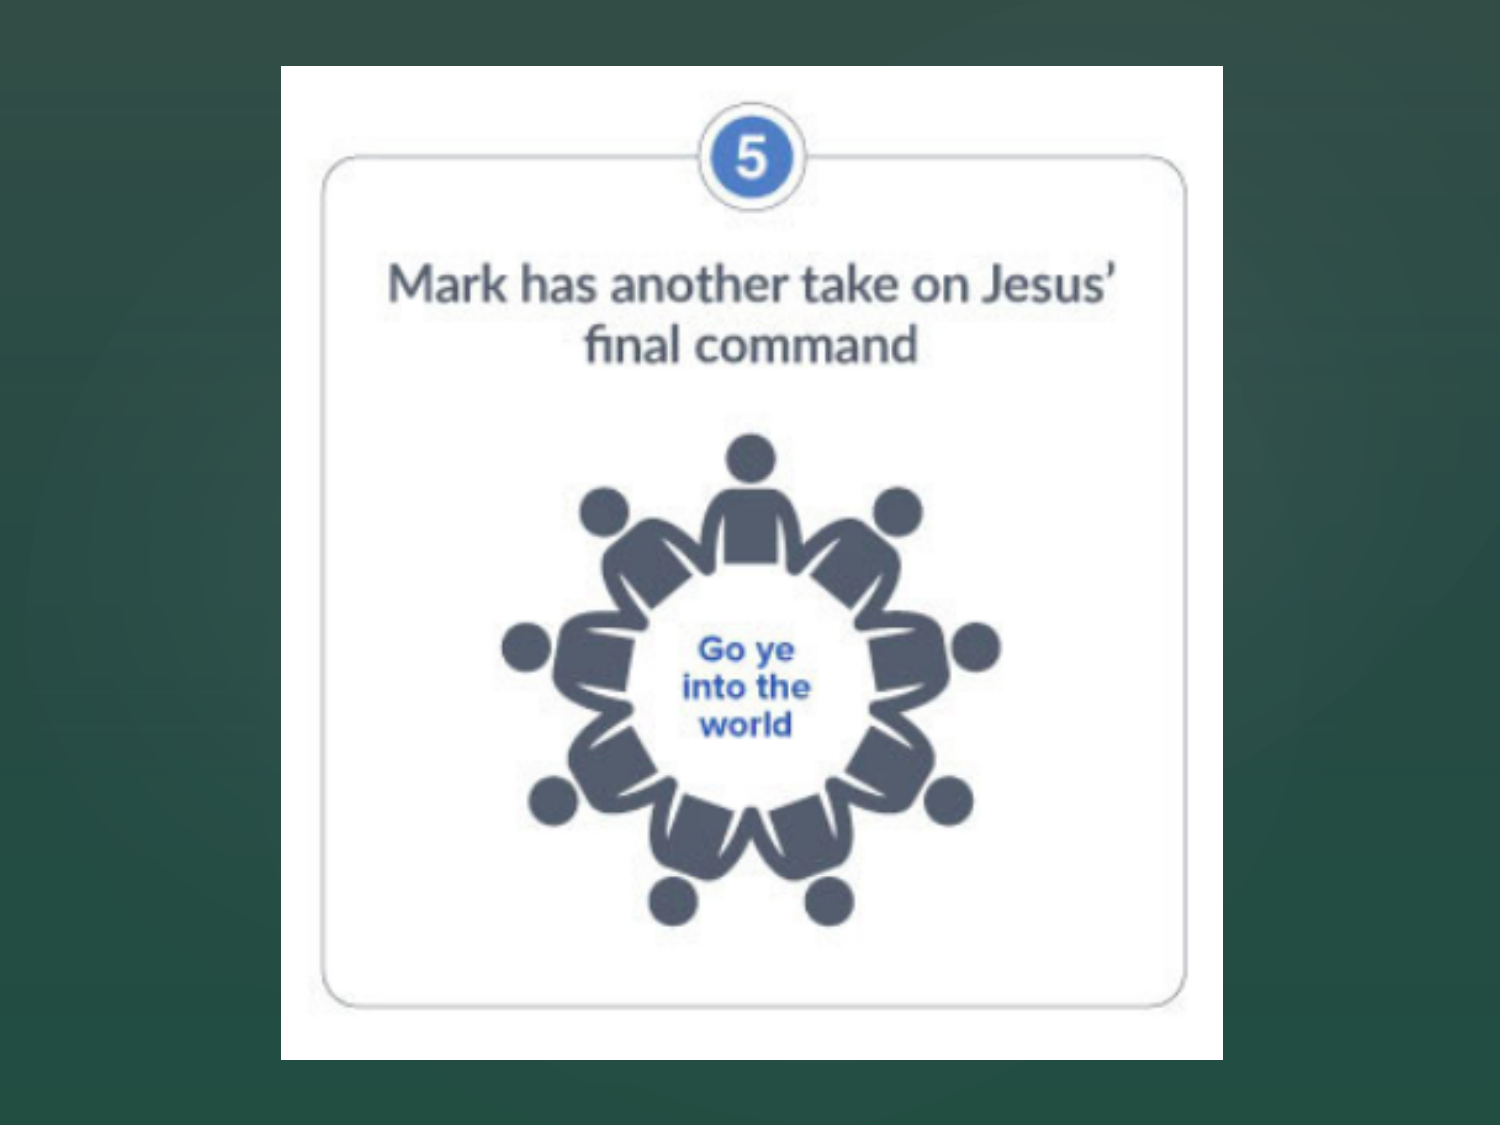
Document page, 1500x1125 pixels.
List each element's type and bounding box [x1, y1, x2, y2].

picture [281, 66, 1224, 1061]
